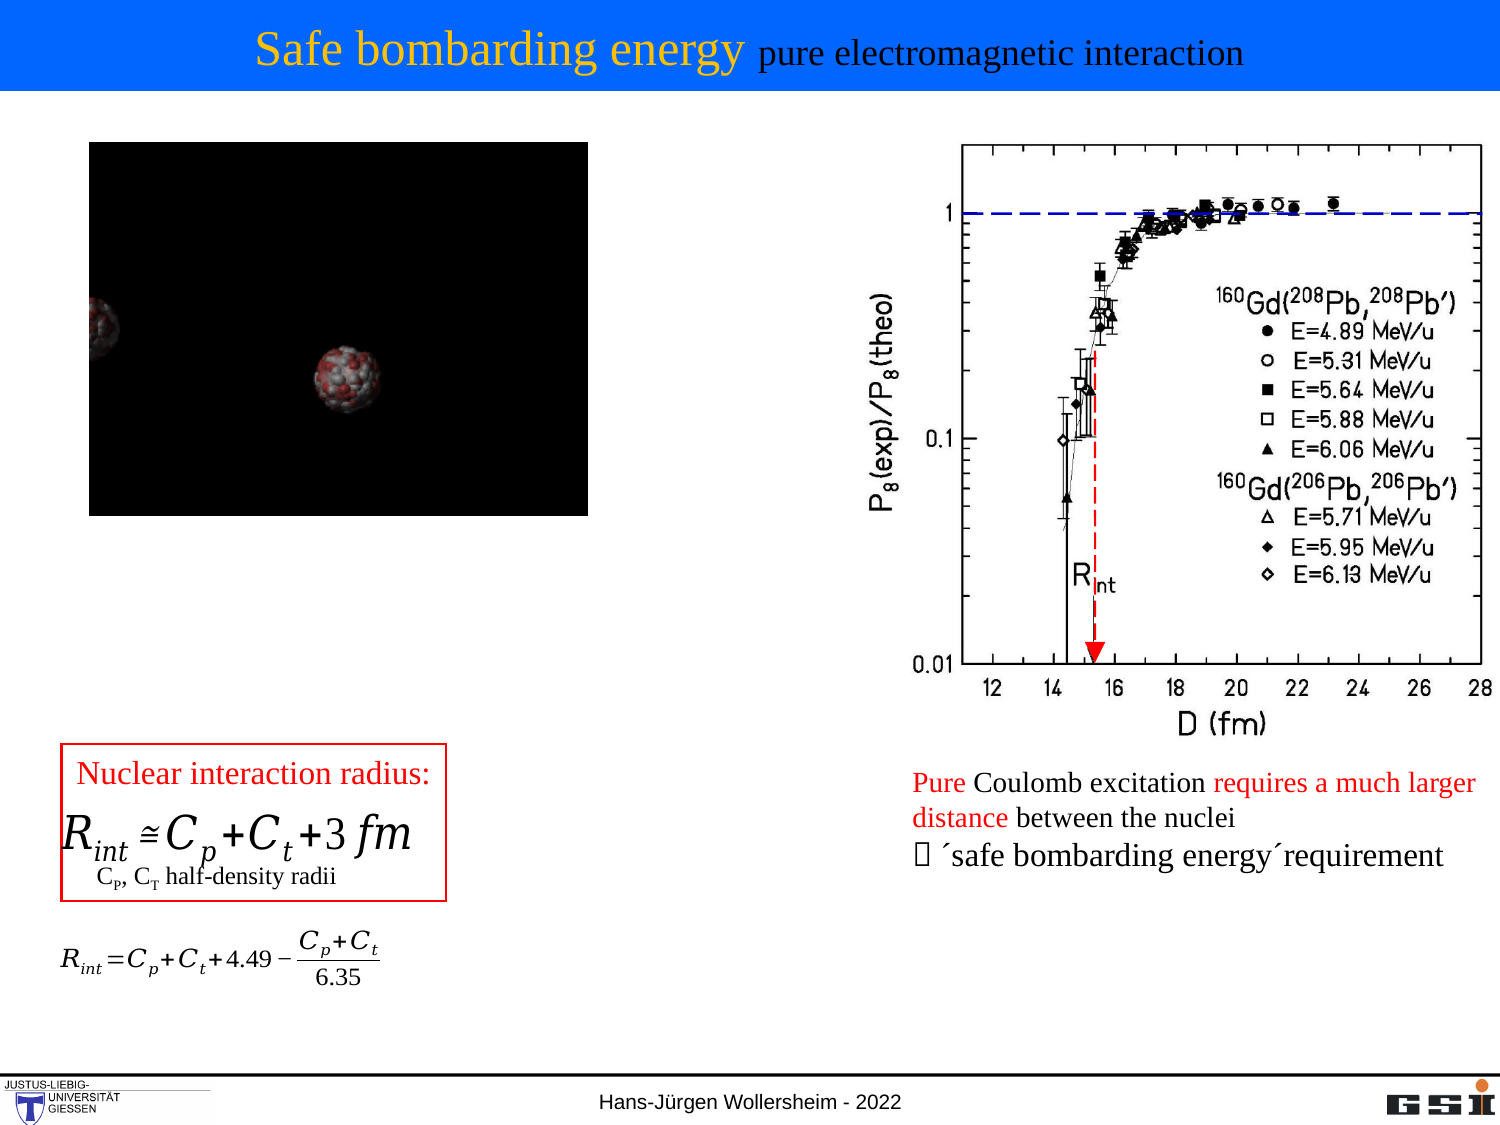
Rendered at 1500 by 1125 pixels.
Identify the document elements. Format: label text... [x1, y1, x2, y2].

picture [1387, 1079, 1495, 1115]
picture [850, 113, 1500, 755]
title Safe bombarding energy pure electromagnetic interaction [0, 0, 1500, 91]
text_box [88, 141, 589, 517]
text_box Pure Coulomb excitation requires a much larger distance between the nuclei  ´safe bombarding energy´requirement [897, 763, 1494, 881]
picture [0, 1079, 213, 1125]
text_box Nuclear interaction radius: CP, CT half-density radii [61, 744, 447, 901]
